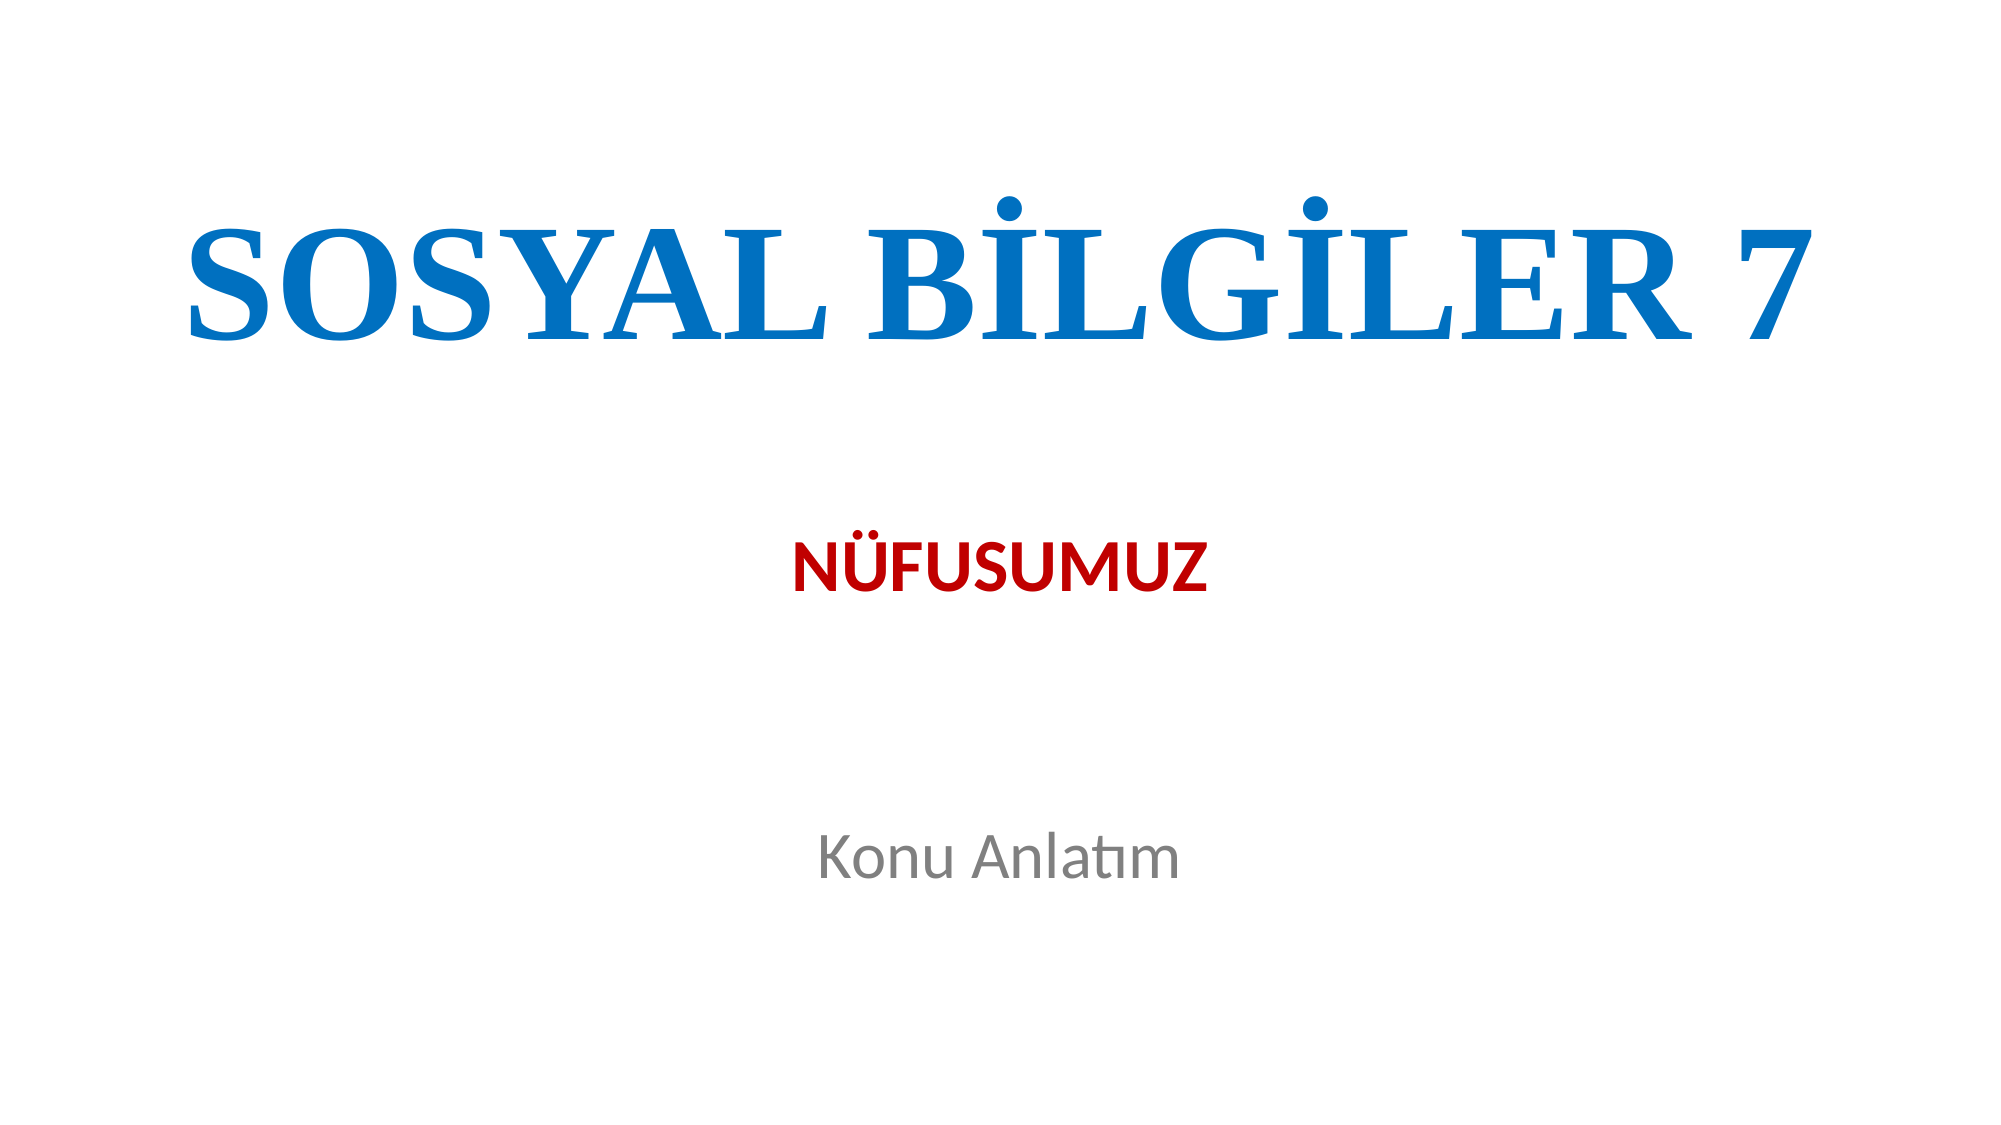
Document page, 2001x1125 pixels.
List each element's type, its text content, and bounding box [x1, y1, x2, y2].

text_box Konu Anlatım [802, 804, 1197, 900]
text_box NÜFUSUMUZ [359, 509, 1641, 615]
text_box SOSYAL BİLGİLER 7 [167, 165, 1833, 381]
